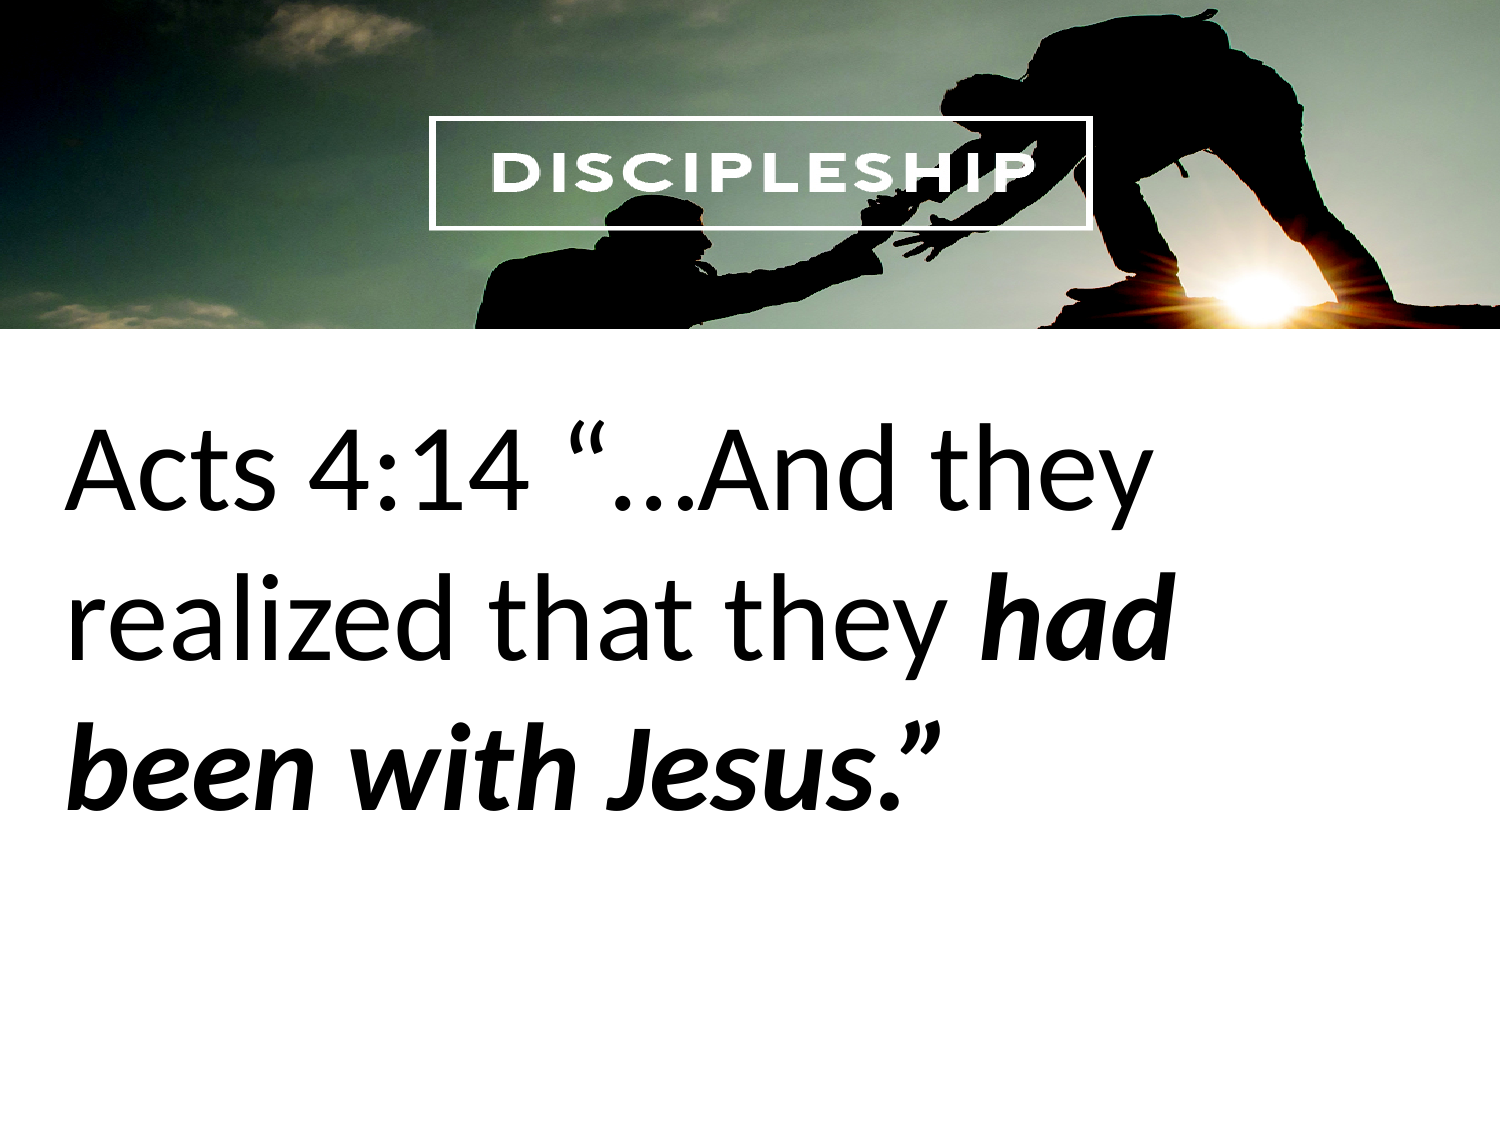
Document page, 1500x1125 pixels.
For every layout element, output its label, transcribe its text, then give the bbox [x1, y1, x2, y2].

picture [0, 0, 1500, 329]
text_box Acts 4:14 “…And they realized that they had been with Jesus.” [49, 378, 1418, 843]
